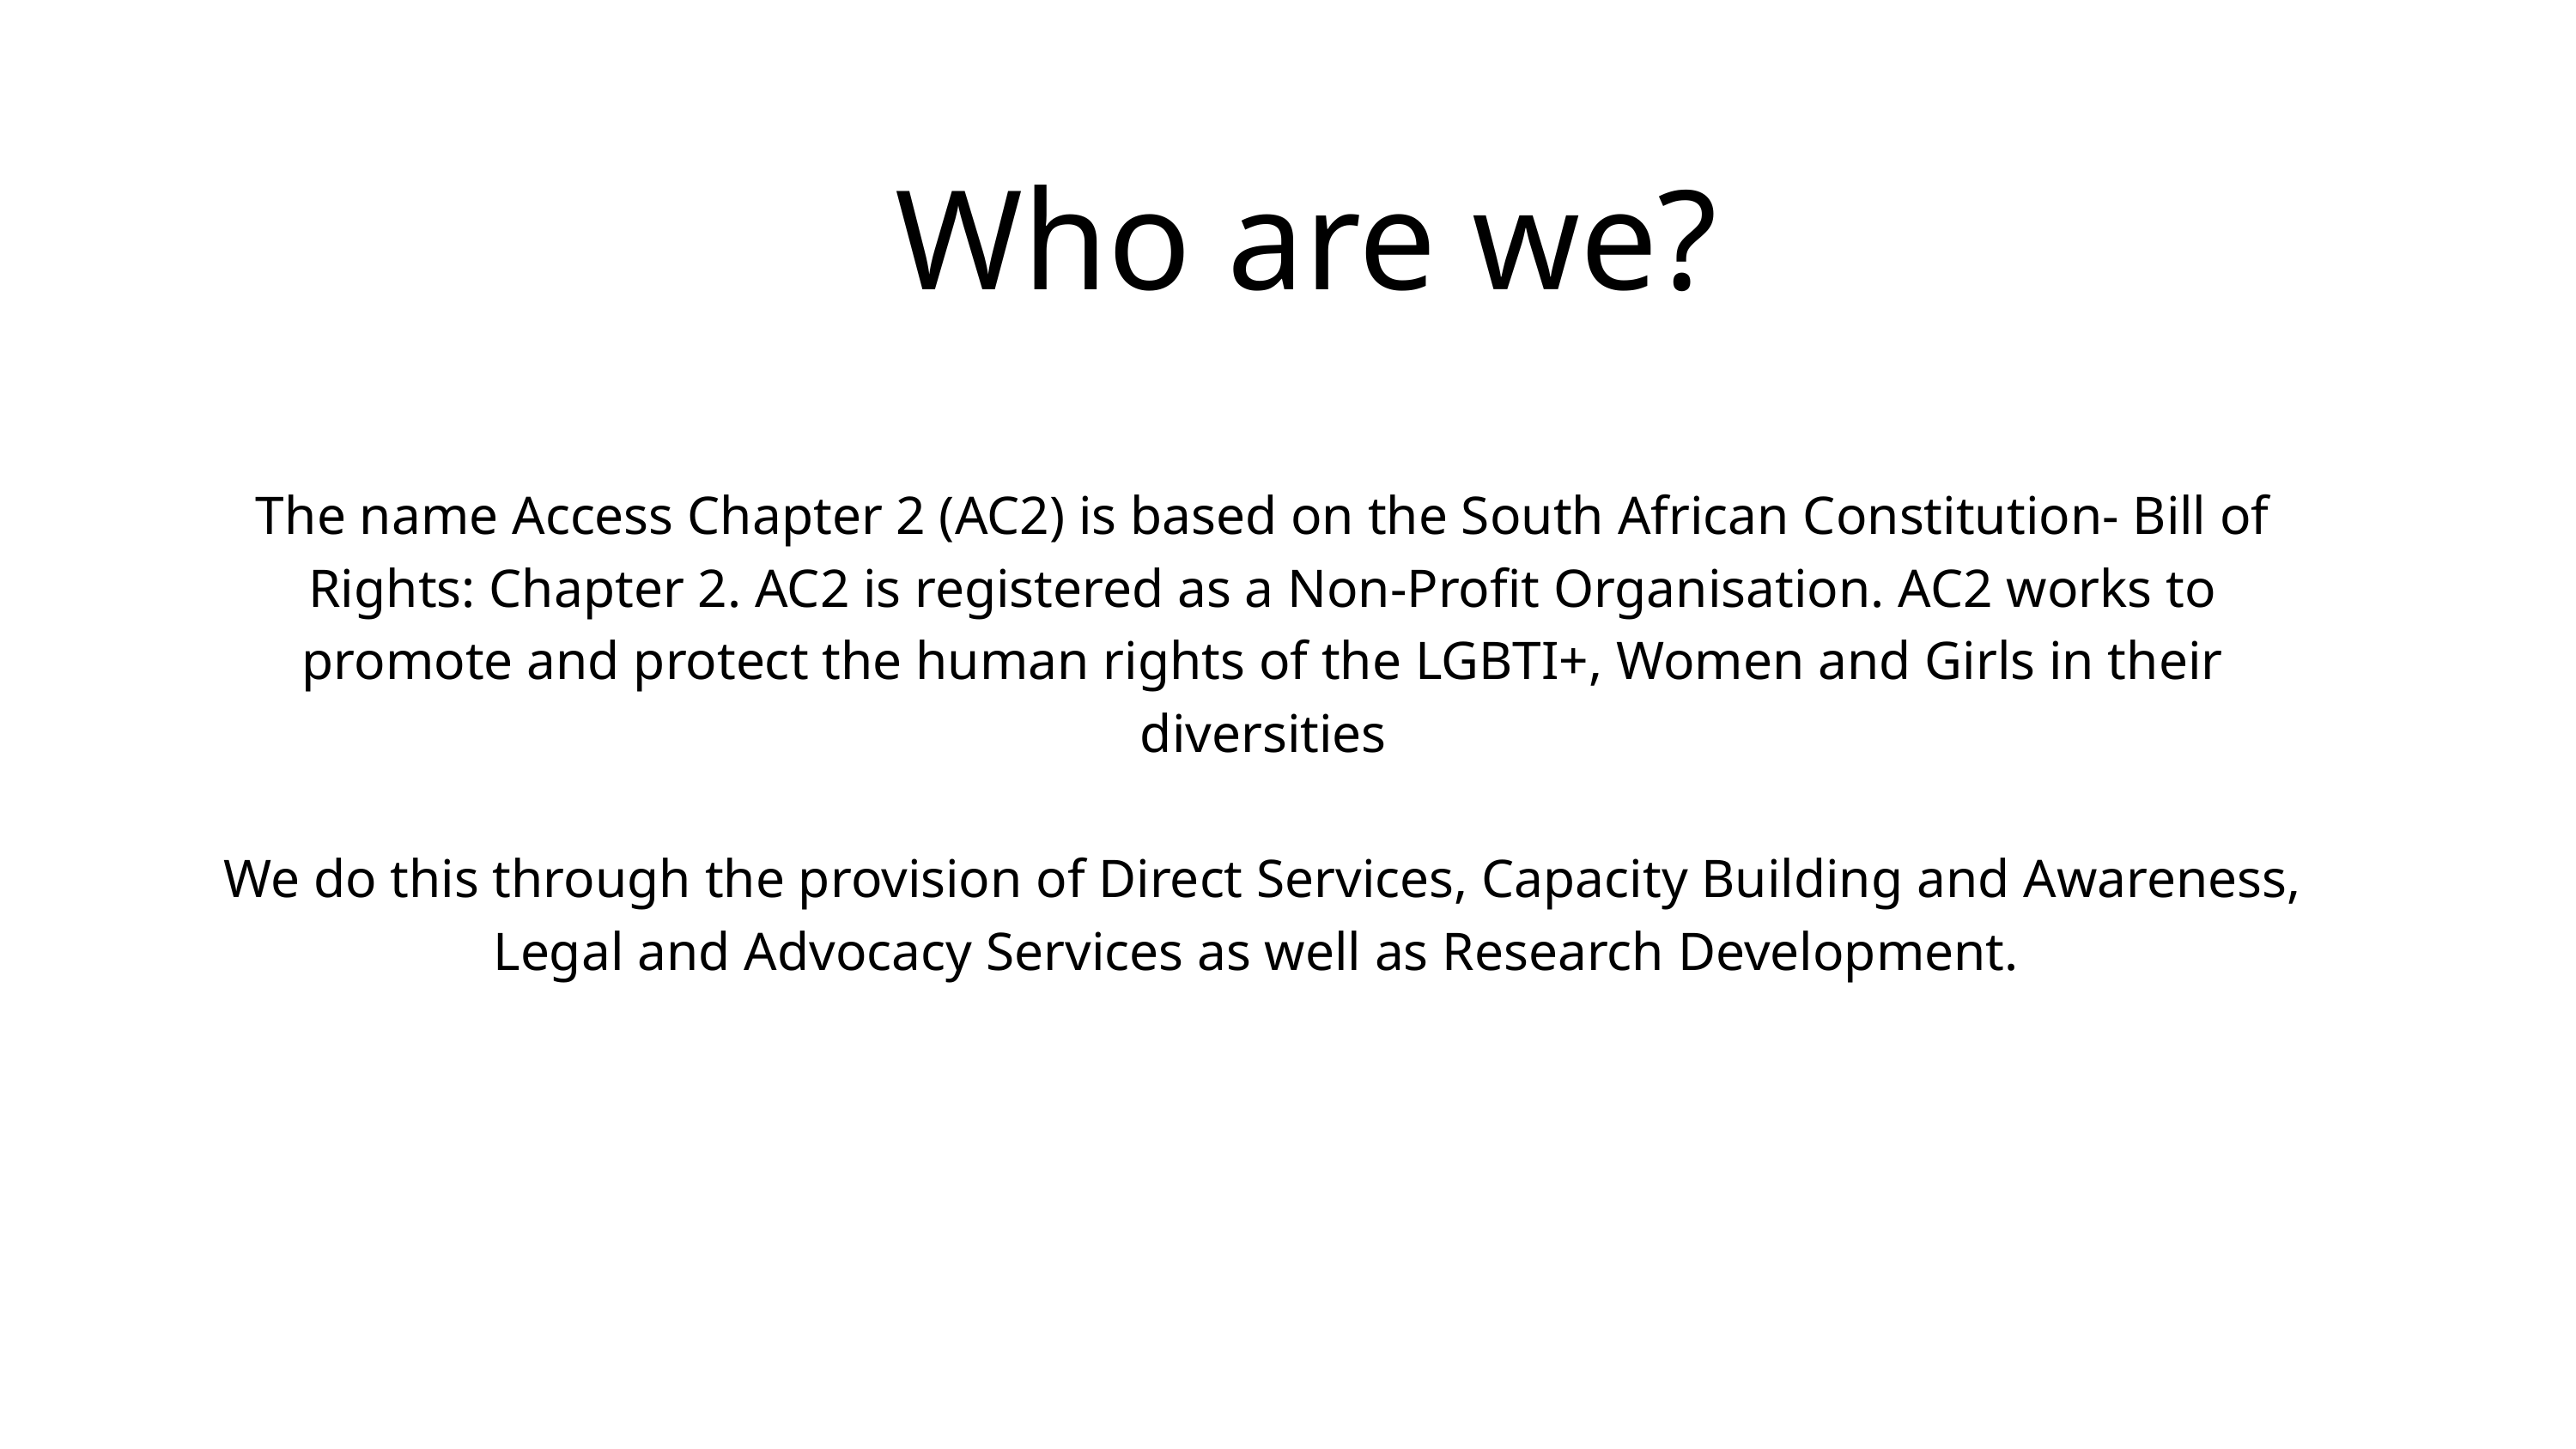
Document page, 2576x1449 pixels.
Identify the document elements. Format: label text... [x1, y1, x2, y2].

text_box Who are we? [851, 124, 1762, 318]
text_box The name Access Chapter 2 (AC2) is based on the South African Constitution- Bill of Rights: Chapter 2. AC2 is registered as a Non-Profit Organisation. AC2 works to promote and protect the human rights of the LGBTI+, Women and Girls in their diversities We do this through the provision of Direct Services, Capacity Building and Awareness, Legal and Advocacy Services as well as Research Development. [222, 471, 2304, 1053]
